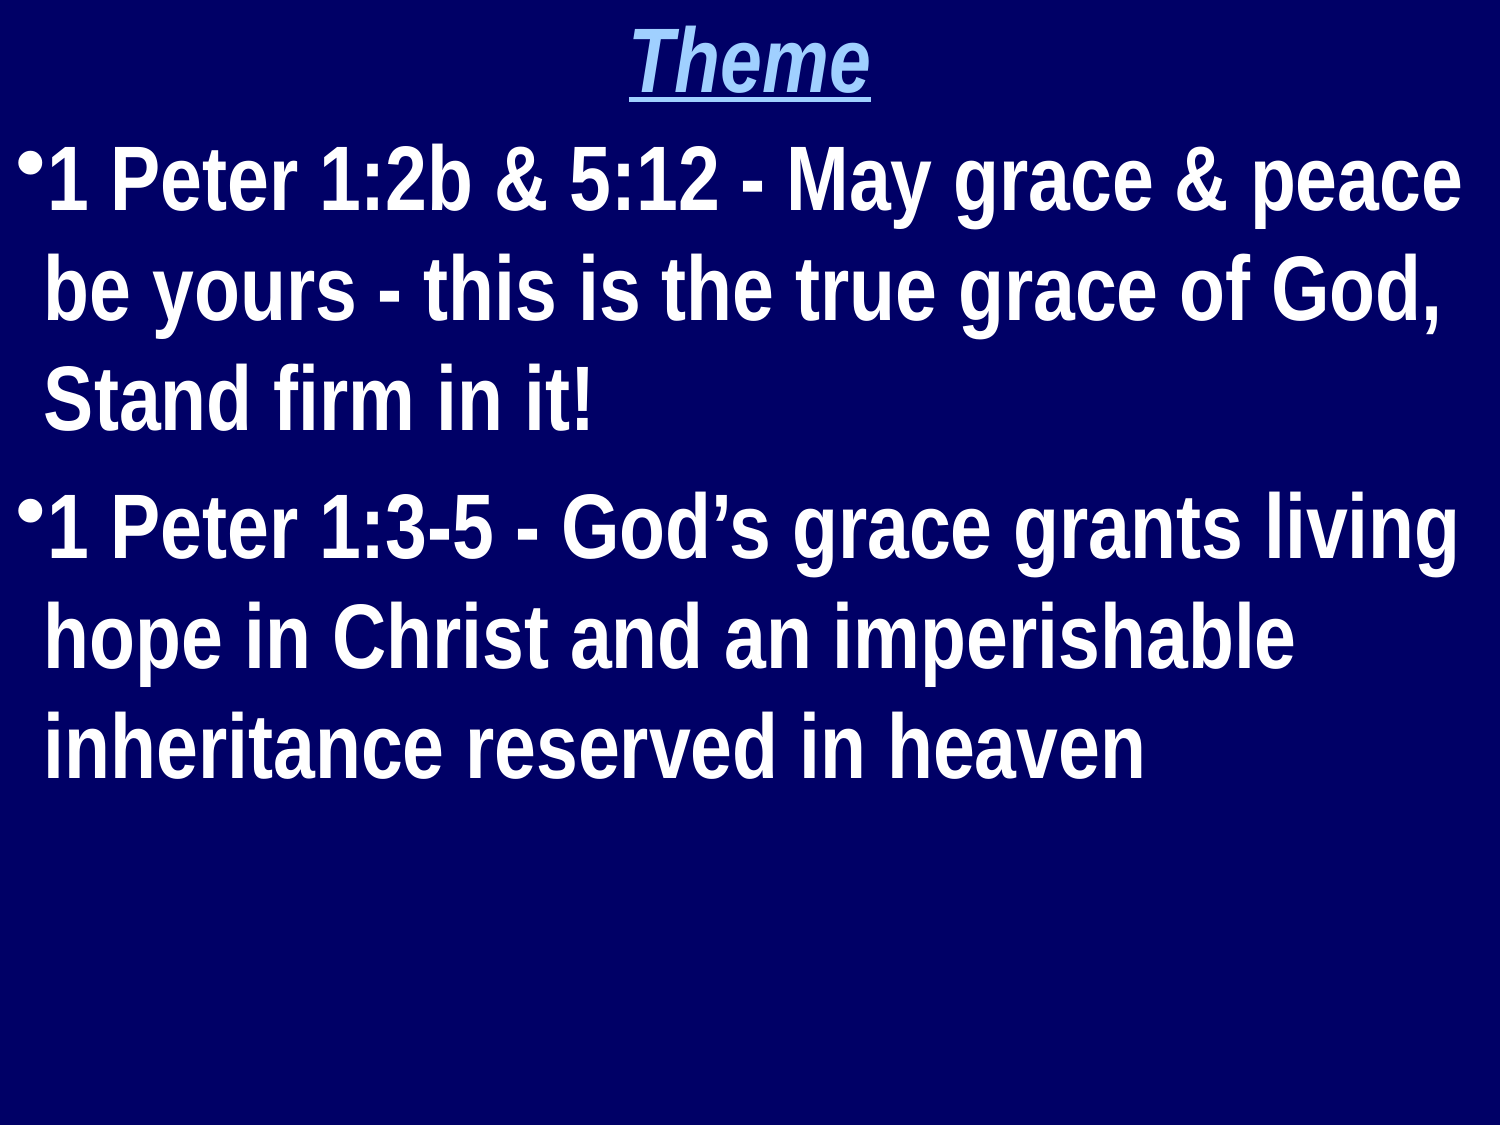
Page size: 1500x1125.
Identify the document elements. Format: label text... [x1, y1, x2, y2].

title Theme [0, 0, 1500, 111]
list 1 Peter 1:2b & 5:12 - May grace & peace be yours - this is the true grace of God, Stand firm in it! 1 Peter 1:3-5 - God’s grace grants living hope in Christ and an imperishable inheritance reserved in heaven [0, 111, 1500, 1125]
